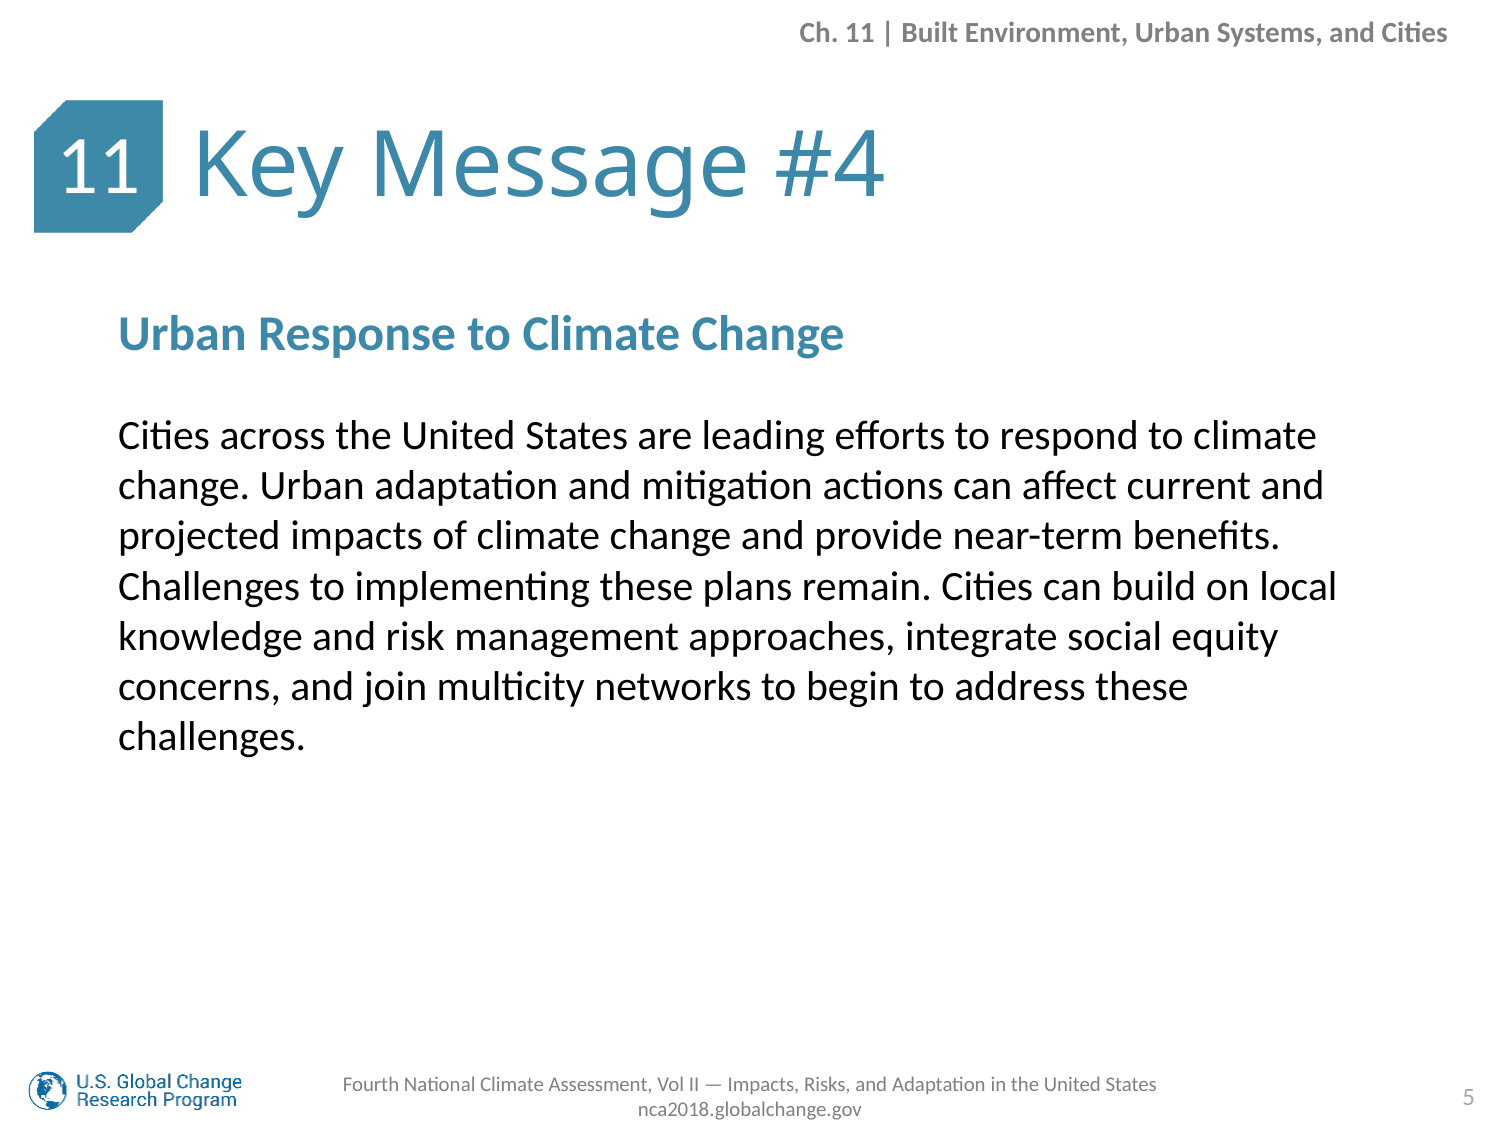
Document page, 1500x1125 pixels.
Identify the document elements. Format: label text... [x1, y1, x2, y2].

list Urban Response to Climate Change [103, 299, 1397, 373]
list Key Message #4 [176, 100, 1397, 233]
list Cities across the United States are leading efforts to respond to climate change. Urban adaptation and mitigation actions can affect current and projected impacts of climate change and provide near-term benefits. Challenges to implementing these plans remain. Cities can build on local knowledge and risk management approaches, integrate social equity concerns, and join multicity networks to begin to address these challenges. [103, 400, 1397, 1014]
picture [21, 1065, 245, 1116]
list 11 [34, 100, 163, 233]
list Ch. 11 | Built Environment, Urban Systems, and Cities [34, 10, 1464, 57]
